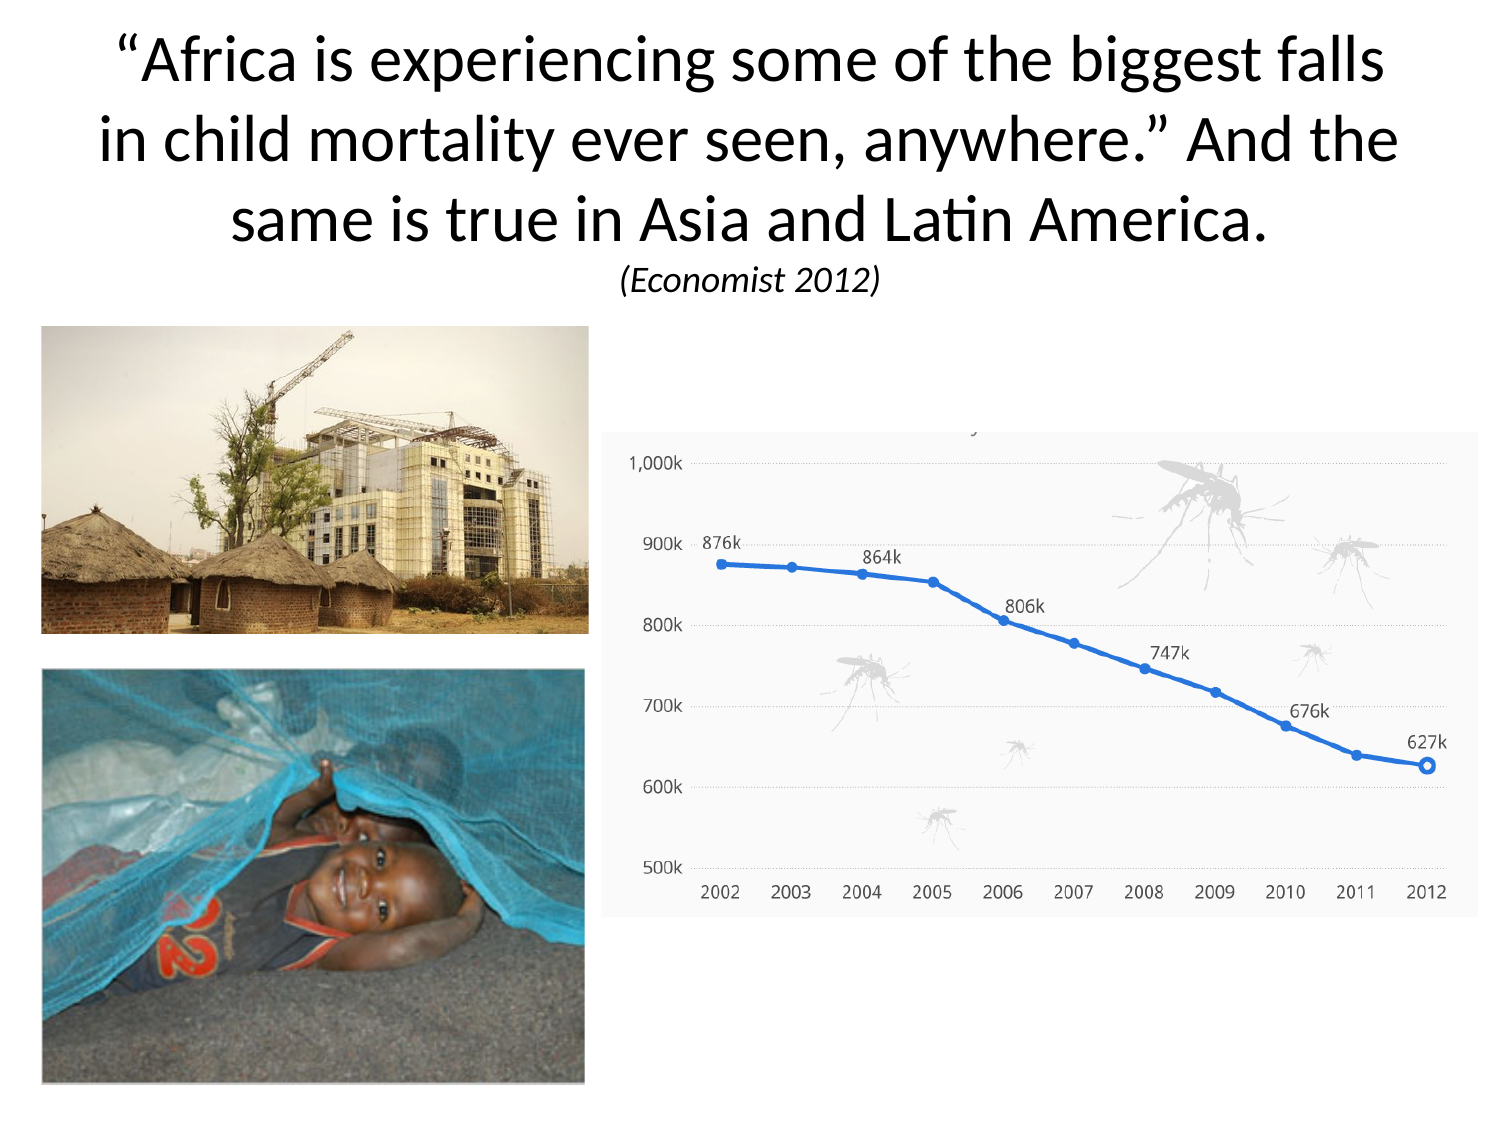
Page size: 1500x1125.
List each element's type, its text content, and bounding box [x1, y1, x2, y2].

title “Africa is experiencing some of the biggest falls in child mortality ever seen, anywhere.” And the same is true in Asia and Latin America. (Economist 2012) [75, 45, 1425, 350]
picture [41, 326, 589, 634]
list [601, 432, 1479, 918]
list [41, 668, 585, 1086]
